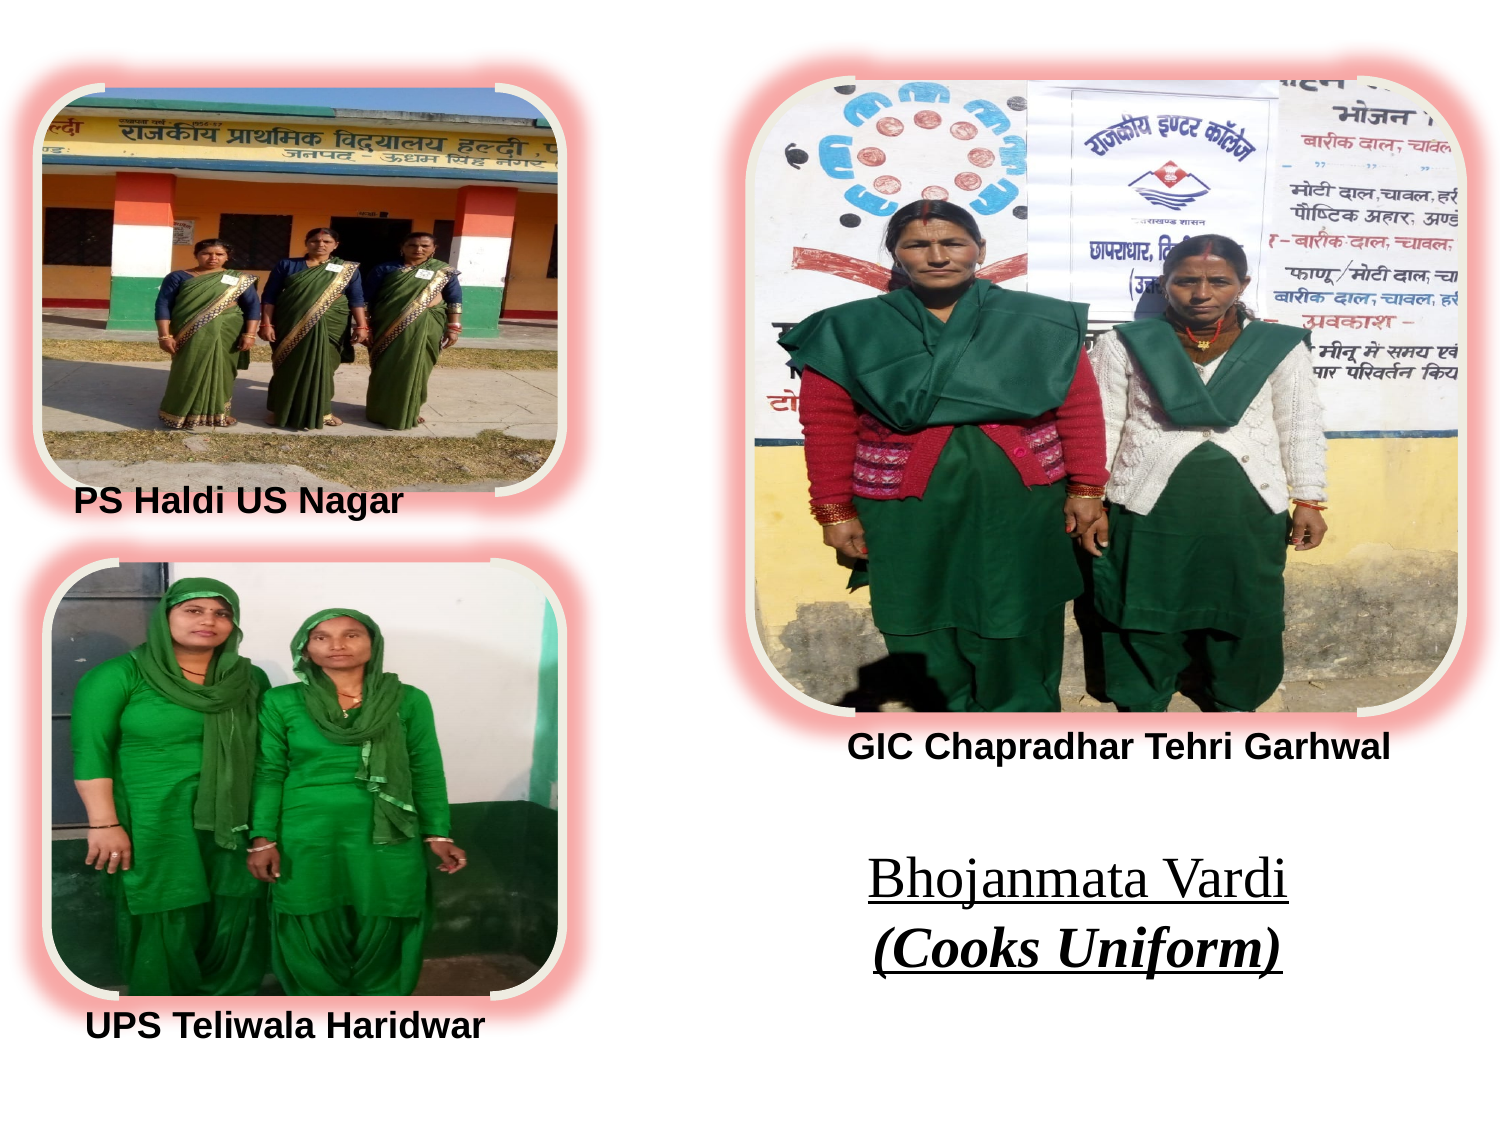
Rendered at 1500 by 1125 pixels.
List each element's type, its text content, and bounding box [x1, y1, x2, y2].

text_box Bhojanmata Vardi (Cooks Uniform) [750, 831, 1407, 987]
text_box [46, 561, 564, 994]
text_box GIC Chapradhar Tehri Garhwal [832, 714, 1500, 775]
text_box [36, 86, 564, 475]
text_box PS Haldi US Nagar [58, 468, 727, 529]
text_box [749, 79, 1464, 714]
text_box UPS Teliwala Haridwar [70, 994, 739, 1054]
